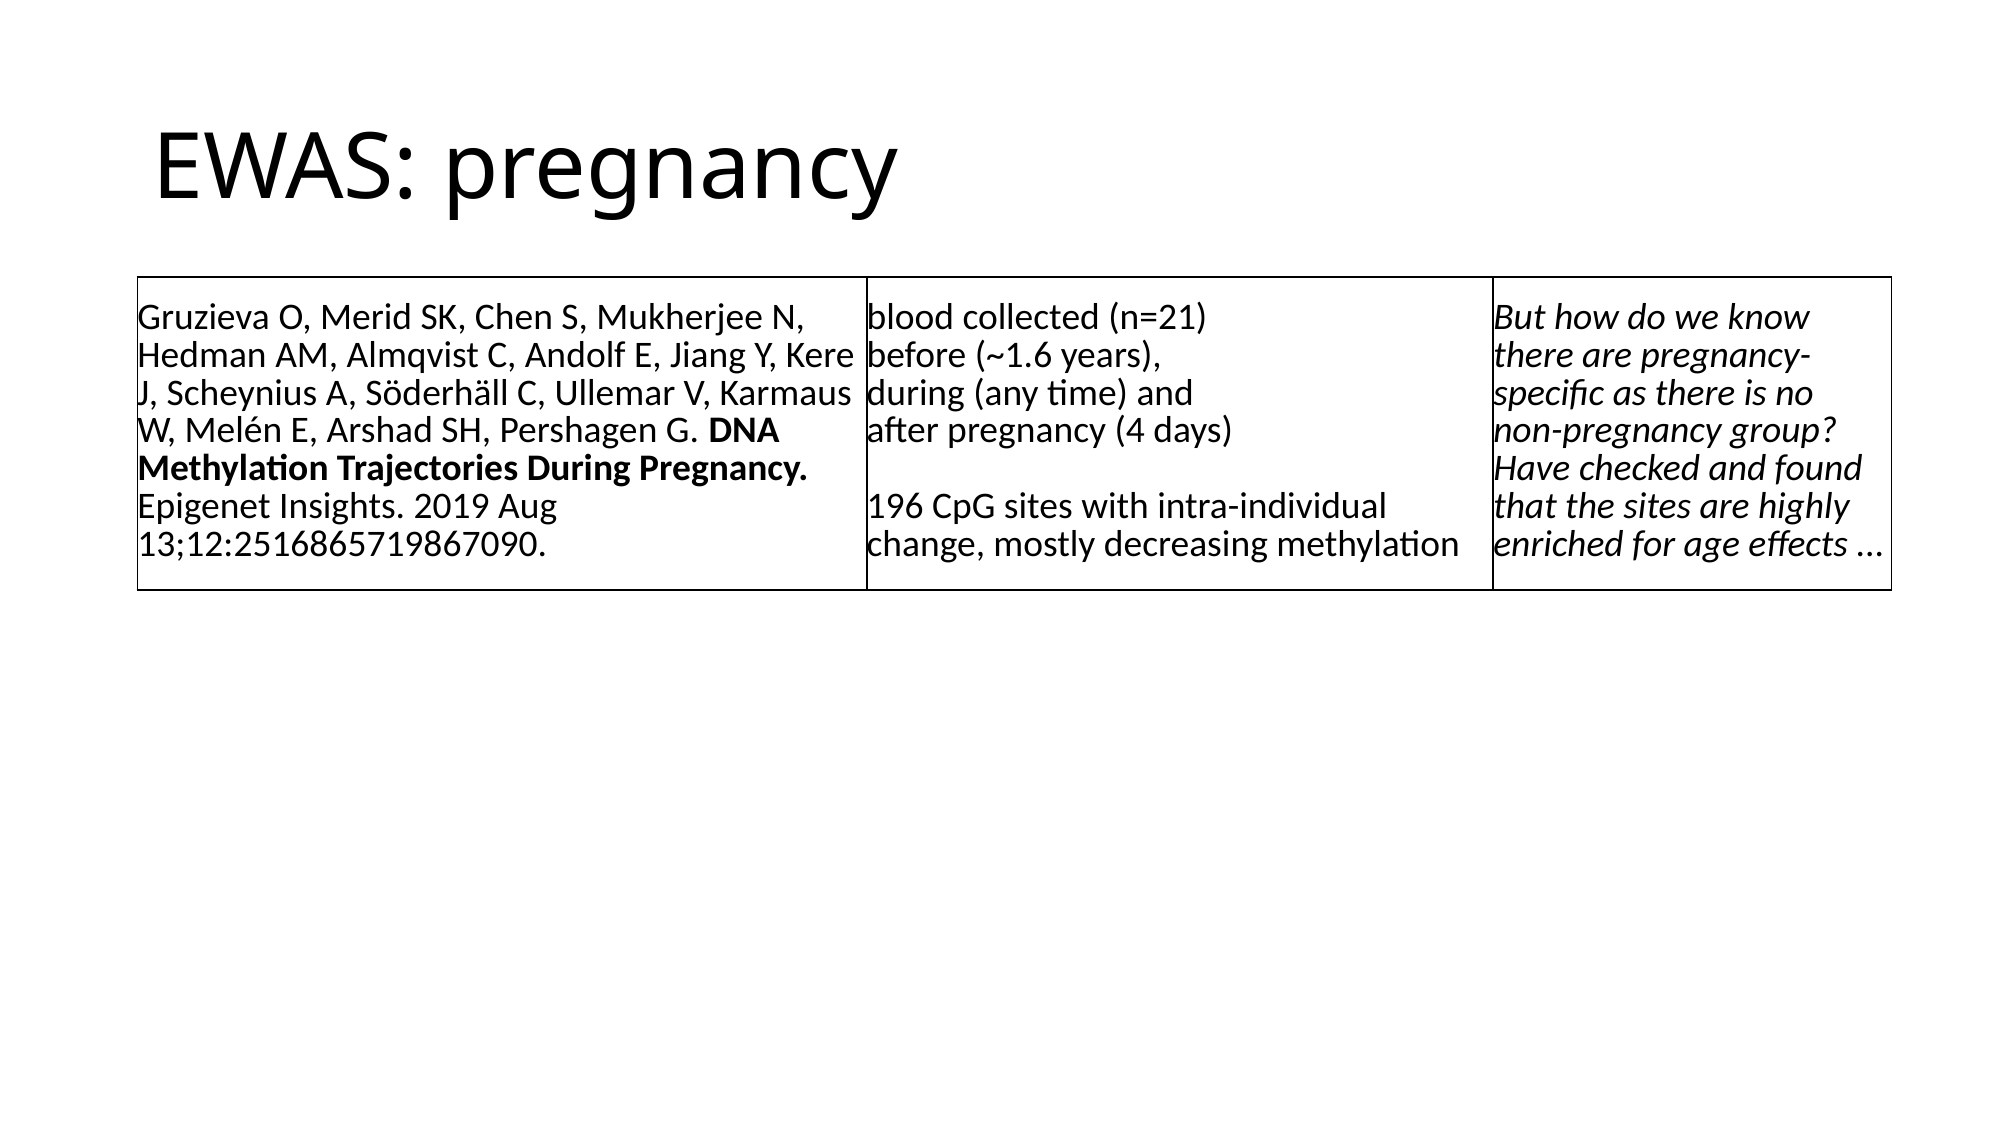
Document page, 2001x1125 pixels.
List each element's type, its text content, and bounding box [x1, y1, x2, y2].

table_header Gruzieva O, Merid SK, Chen S, Mukherjee N, Hedman AM, Almqvist C, Andolf E, Jiang Y, Kere J, Scheynius A, Söderhäll C, Ullemar V, Karmaus W, Melén E, Arshad SH, Pershagen G. DNA Methylation Trajectories During Pregnancy. Epigenet Insights. 2019 Aug 13;12:2516865719867090. [138, 278, 866, 589]
table_header blood collected (n=21) before (~1.6 years), during (any time) and after pregnancy (4 days) 196 CpG sites with intra-individual change, mostly decreasing methylation [868, 278, 1492, 589]
table_header But how do we know there are pregnancy-specific as there is no non-pregnancy group? Have checked and found that the sites are highly enriched for age effects ... [1494, 278, 1891, 589]
title EWAS: pregnancy [137, 59, 1863, 278]
